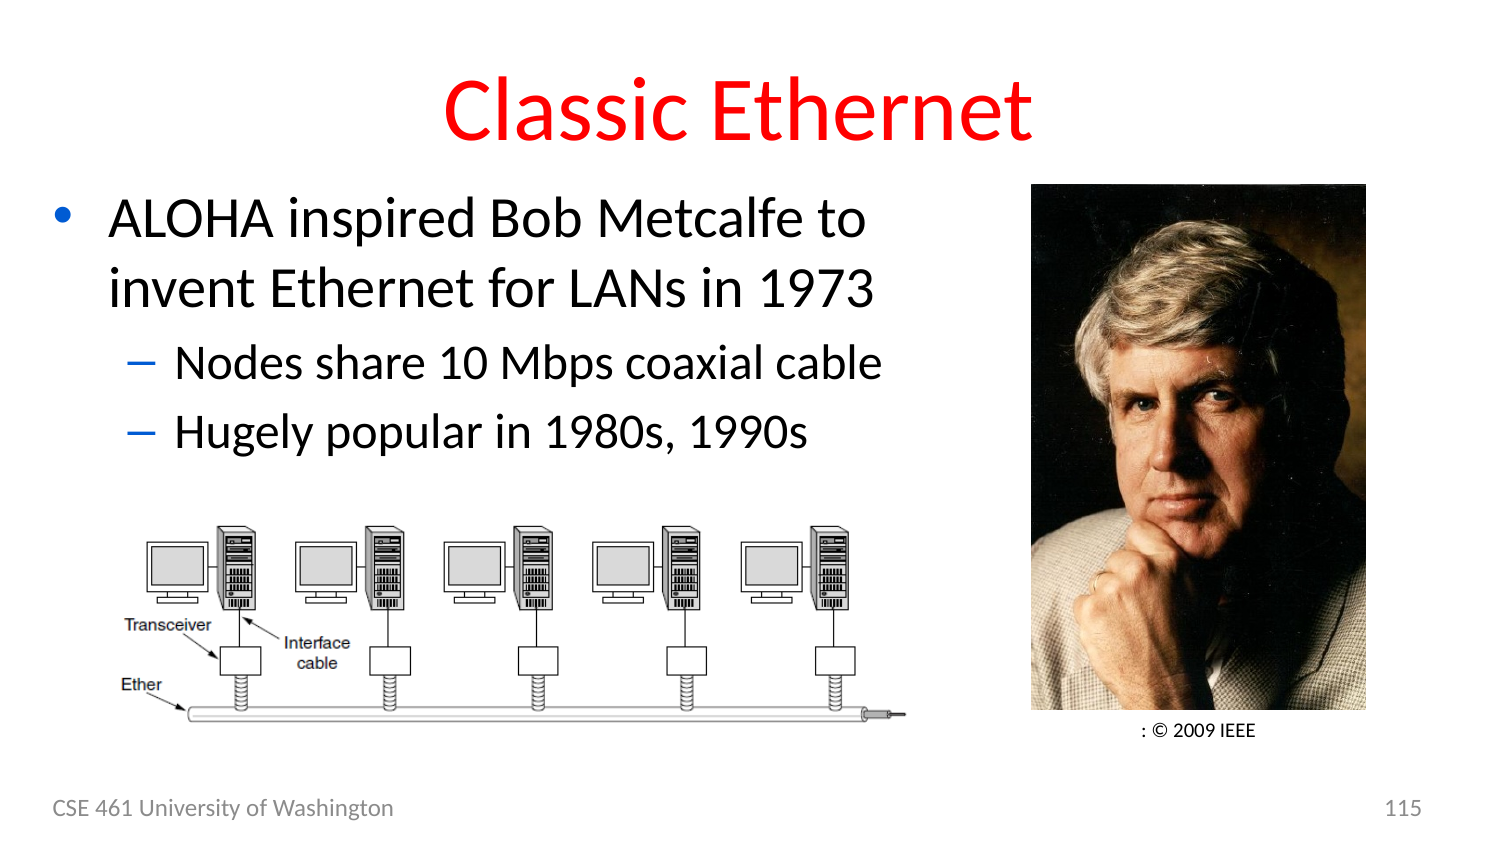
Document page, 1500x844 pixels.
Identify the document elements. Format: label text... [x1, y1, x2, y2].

list ALOHA inspired Bob Metcalfe to invent Ethernet for LANs in 1973 Nodes share 10 Mbps coaxial cable Hugely popular in 1980s, 1990s [37, 171, 975, 760]
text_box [1031, 184, 1366, 750]
title Classic Ethernet [37, 33, 1463, 175]
slide_number 115 [1087, 784, 1438, 830]
footer CSE 461 University of Washington [37, 784, 513, 830]
picture [87, 491, 931, 750]
